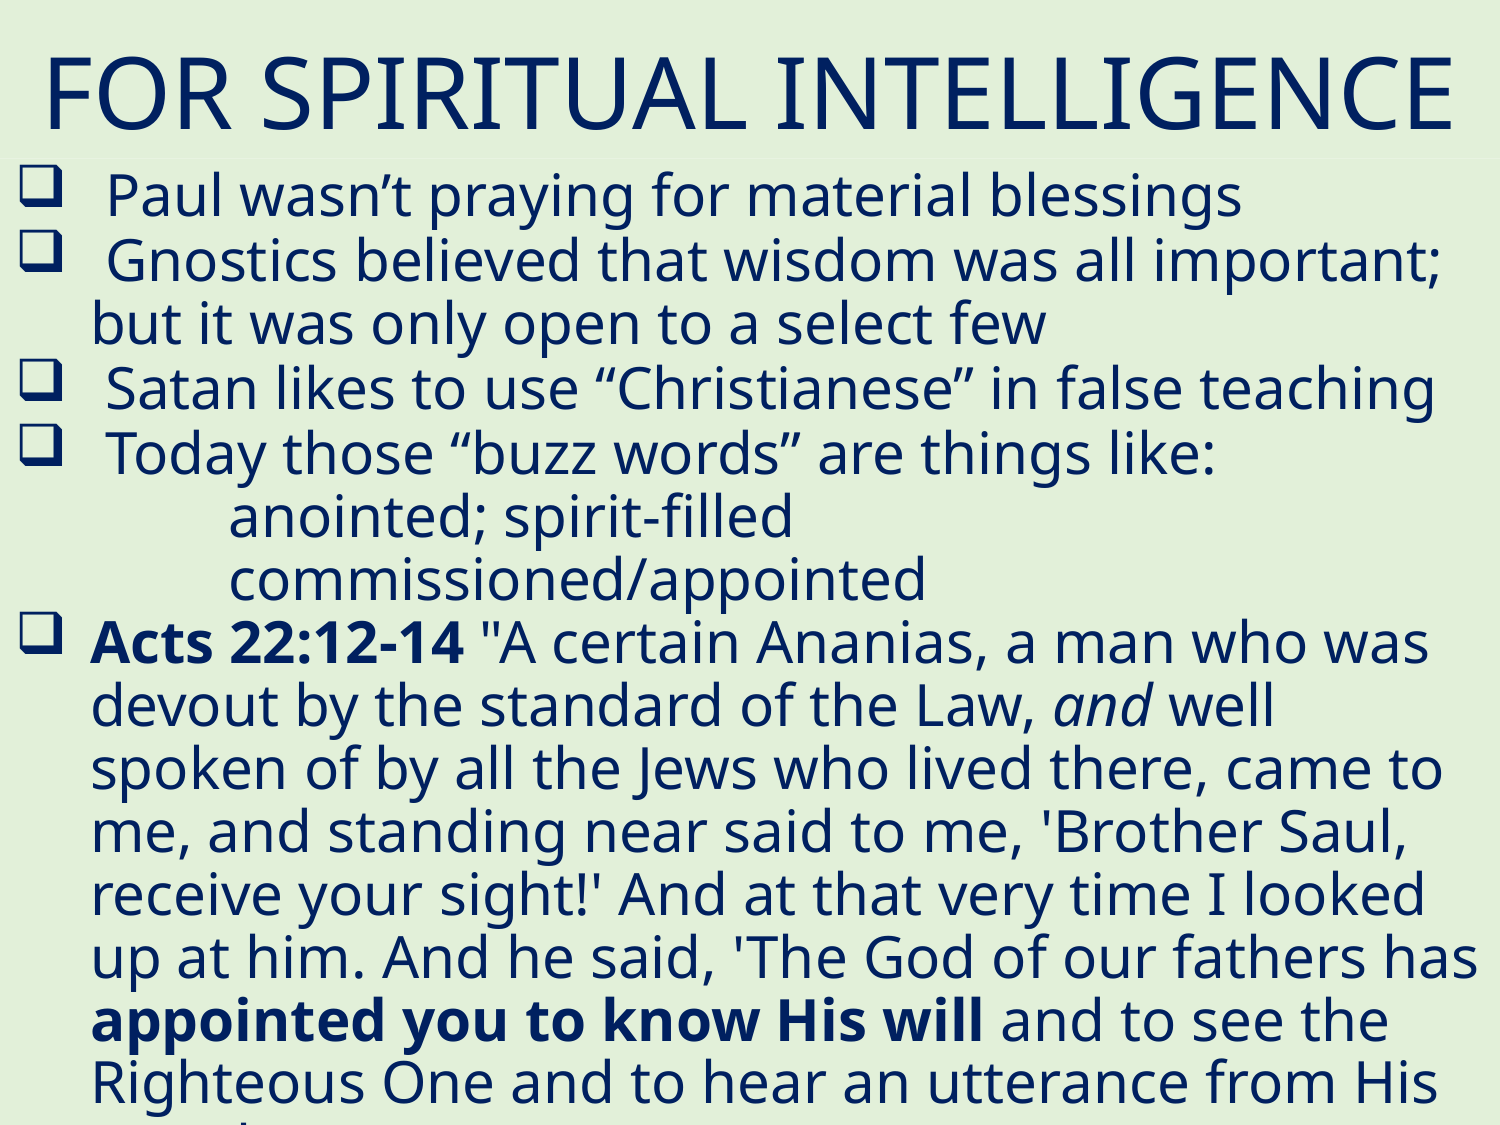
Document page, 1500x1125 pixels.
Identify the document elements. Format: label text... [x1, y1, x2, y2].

subtitle Paul wasn’t praying for material blessings Gnostics believed that wisdom was all important; but it was only open to a select few Satan likes to use “Christianese” in false teaching Today those “buzz words” are things like: anointed; spirit-filled commissioned/appointed Acts 22:12-14 "A certain Ananias, a man who was devout by the standard of the Law, and well spoken of by all the Jews who lived there, came to me, and standing near said to me, 'Brother Saul, receive your sight!' And at that very time I looked up at him. And he said, 'The God of our fathers has appointed you to know His will and to see the Righteous One and to hear an utterance from His mouth.’ [0, 158, 1500, 1125]
title FOR SPIRITUAL INTELLIGENCE [0, 0, 1500, 158]
